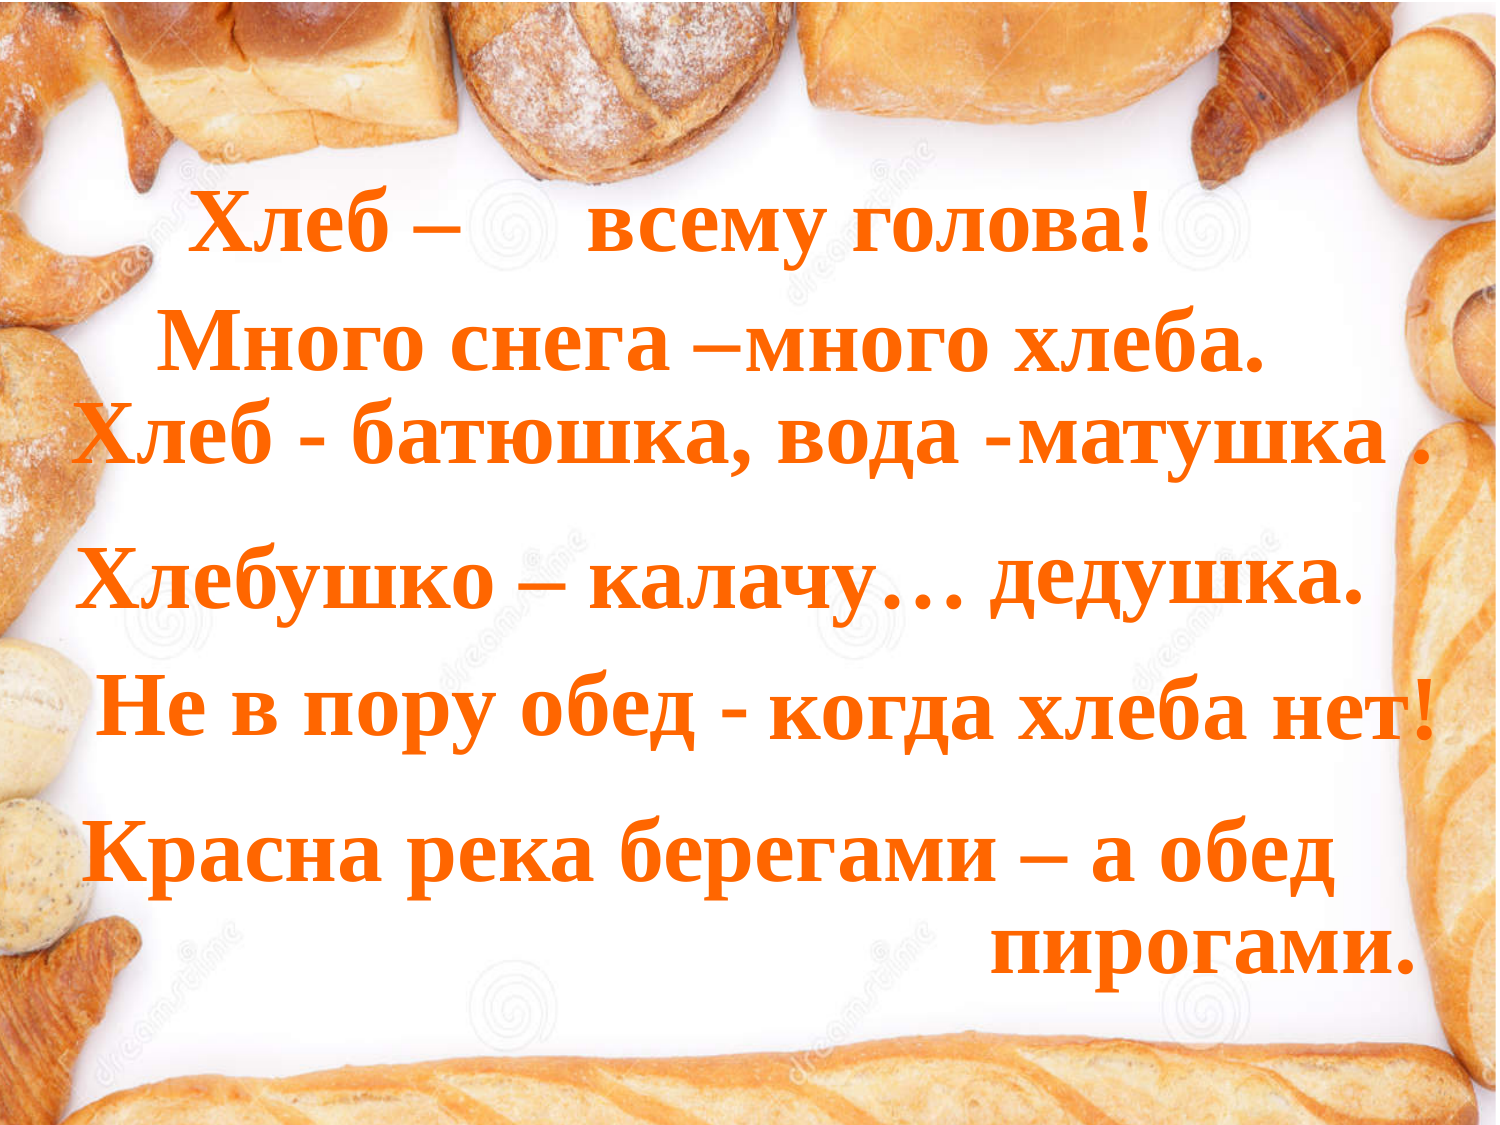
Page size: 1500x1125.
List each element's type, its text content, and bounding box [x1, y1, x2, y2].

picture [0, 1, 1496, 1125]
text_box пирогами. [1496, 857, 1500, 999]
